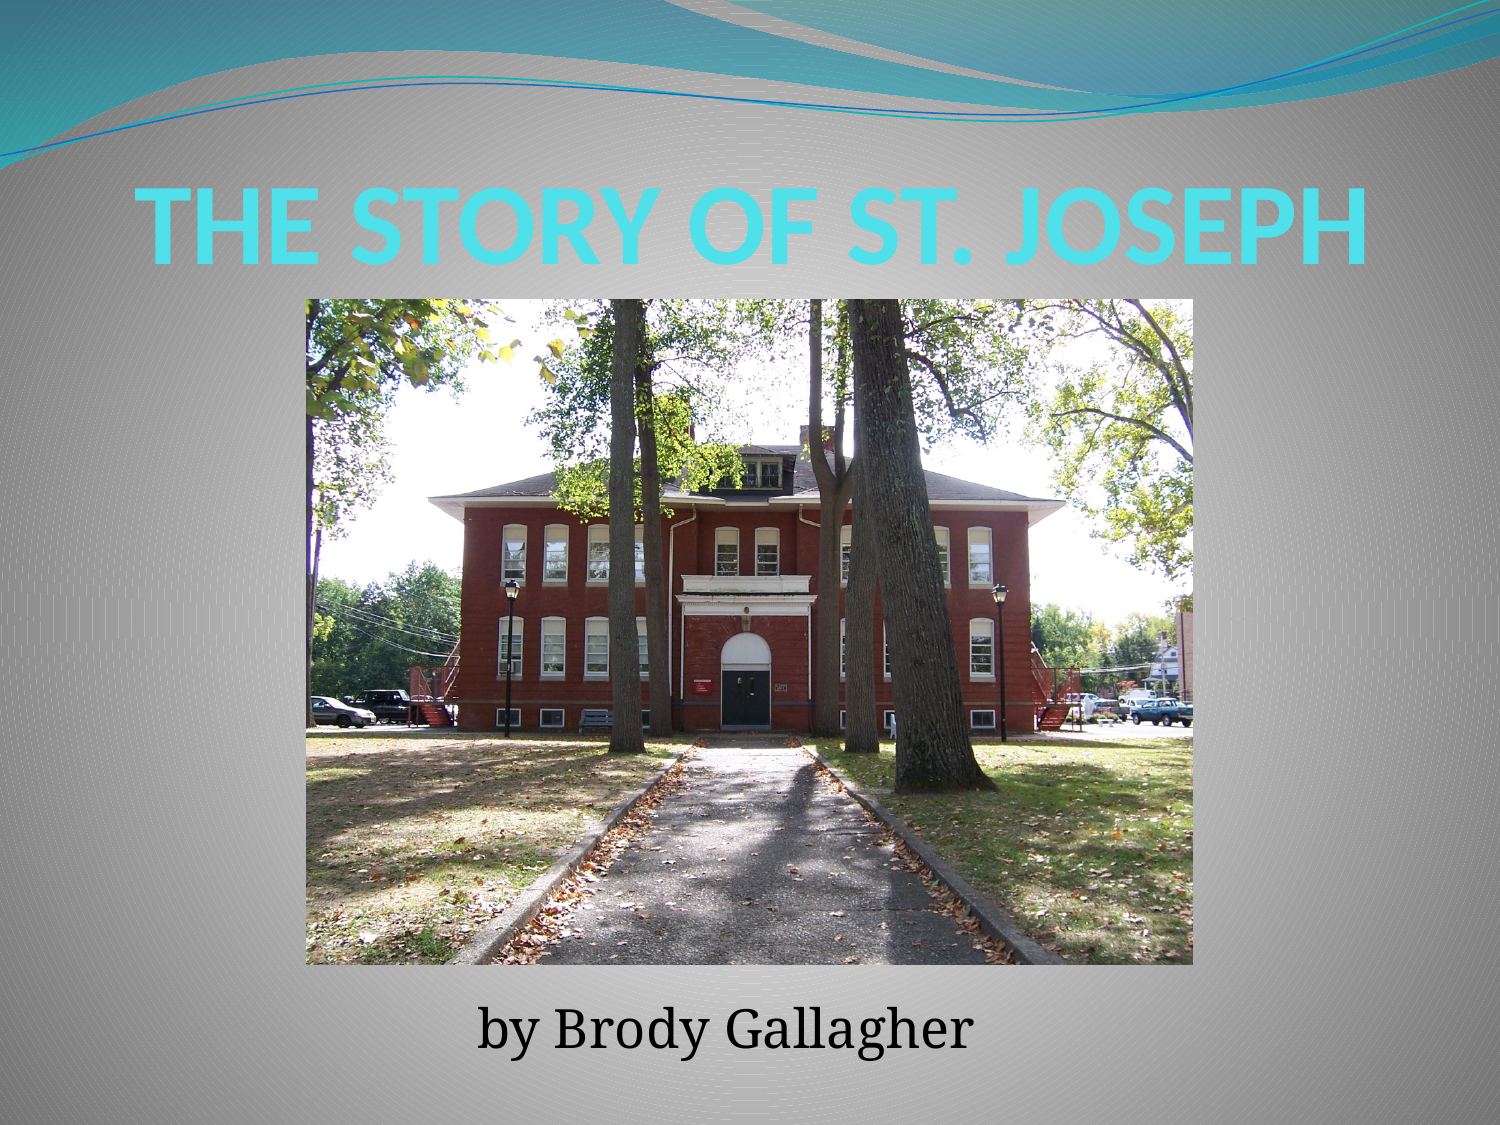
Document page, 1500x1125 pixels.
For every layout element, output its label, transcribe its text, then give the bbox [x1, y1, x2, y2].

subtitle by Brody Gallagher [87, 987, 1376, 1125]
title THE STORY OF ST. JOSEPH [87, 0, 1376, 288]
picture [306, 299, 1194, 965]
